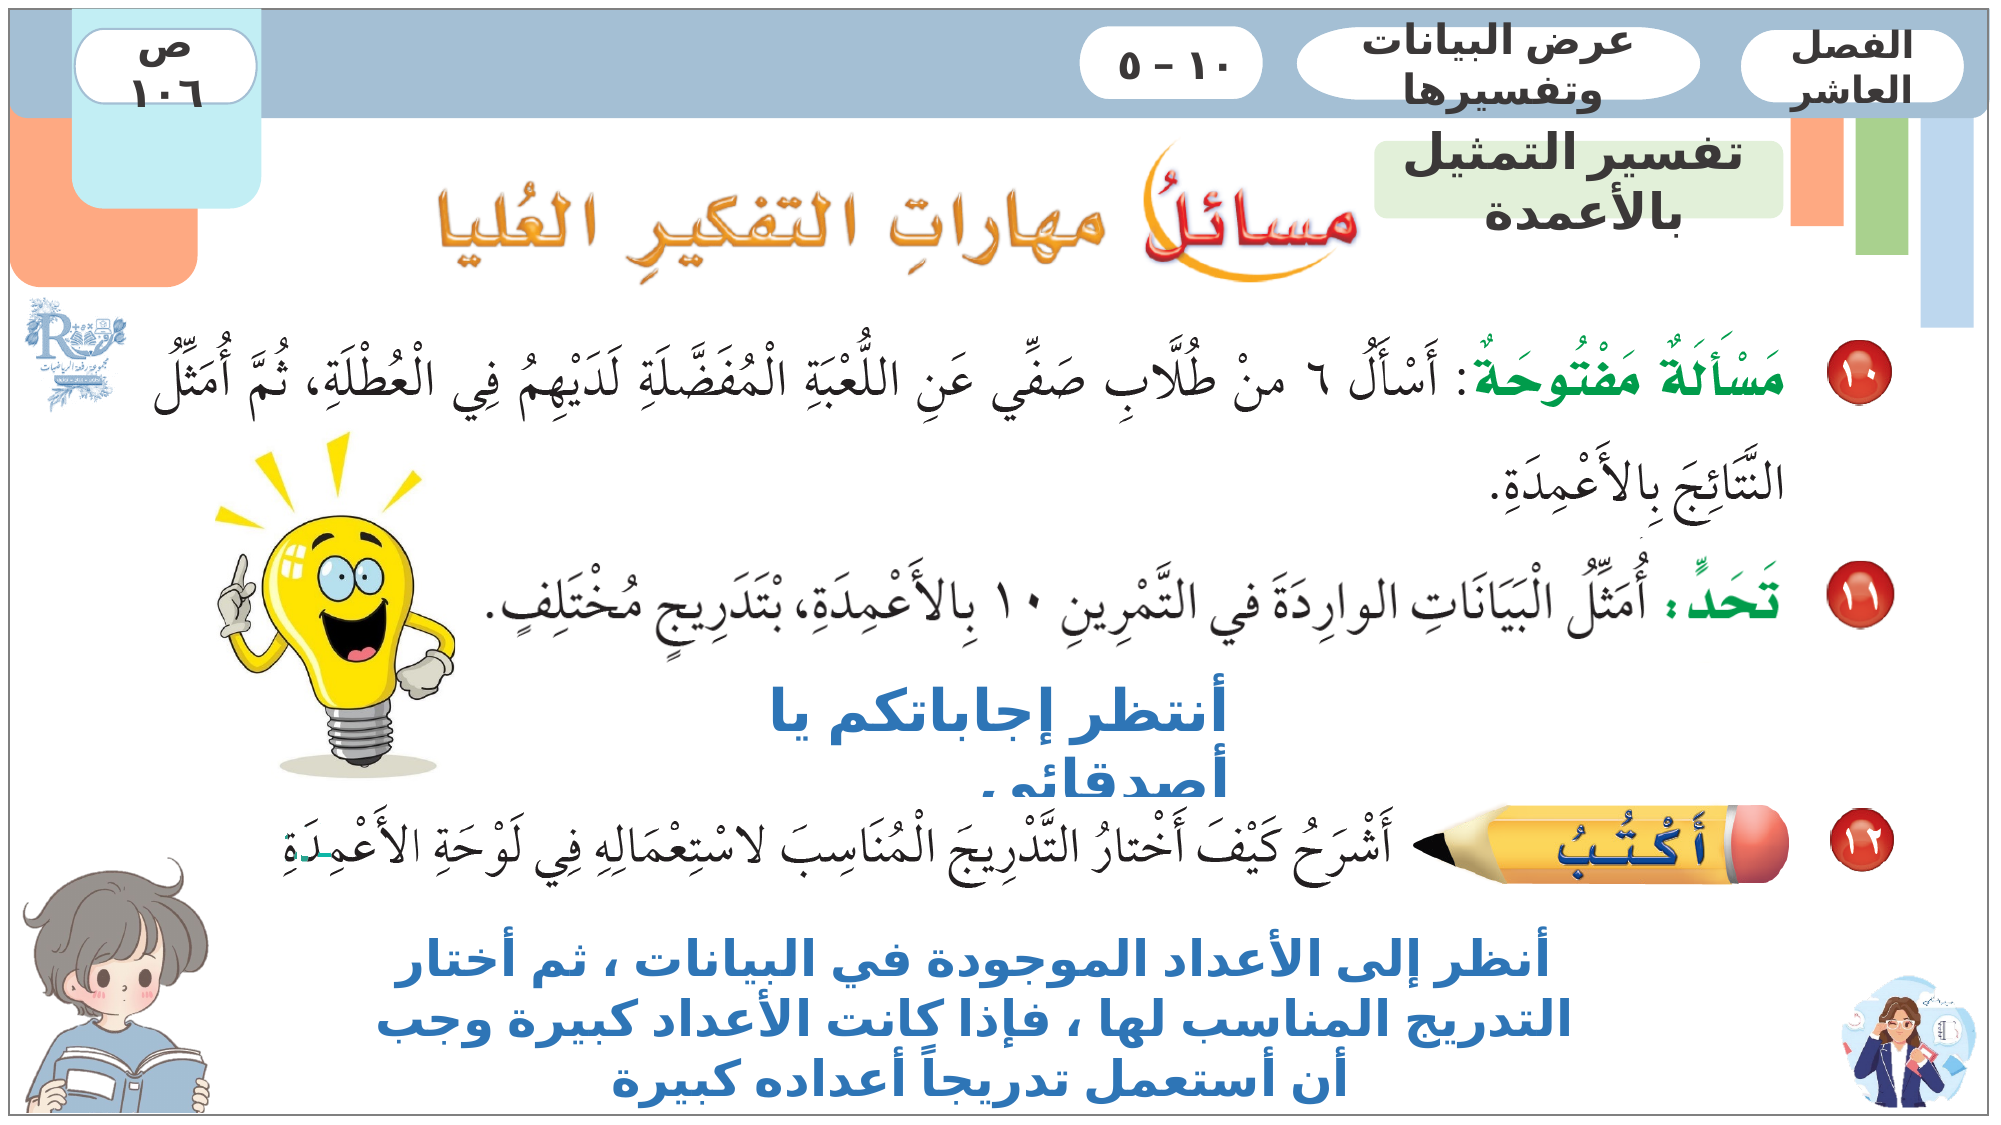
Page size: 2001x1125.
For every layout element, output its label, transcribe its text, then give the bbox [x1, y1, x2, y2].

picture [261, 797, 1912, 903]
text_box ١٠ – ٥ [1077, 24, 1265, 102]
text_box عرض البيانات وتفسيرها [1294, 25, 1703, 102]
text_box الفصل العاشر [1738, 27, 1966, 105]
text_box [8, 8, 1989, 1116]
picture [479, 537, 1921, 663]
picture [1834, 967, 1983, 1116]
picture [20, 850, 215, 1113]
text_box ص ١٠٦ [73, 27, 258, 105]
picture [404, 131, 1391, 306]
text_box أنظر إلى الأعداد الموجودة في البيانات ، ثم أختار التدريج المناسب لها ، فإذا كانت الأعداد كبيرة وجب أن أستعمل تدريجاً أعداده كبيرة [331, 919, 1618, 1115]
picture [15, 290, 1906, 788]
text_box أنتظر إجاباتكم يا أصدقائي [629, 665, 1245, 797]
text_box تفسير التمثيل بالأعمدة [1391, 139, 1785, 220]
text_box [70, 7, 263, 210]
